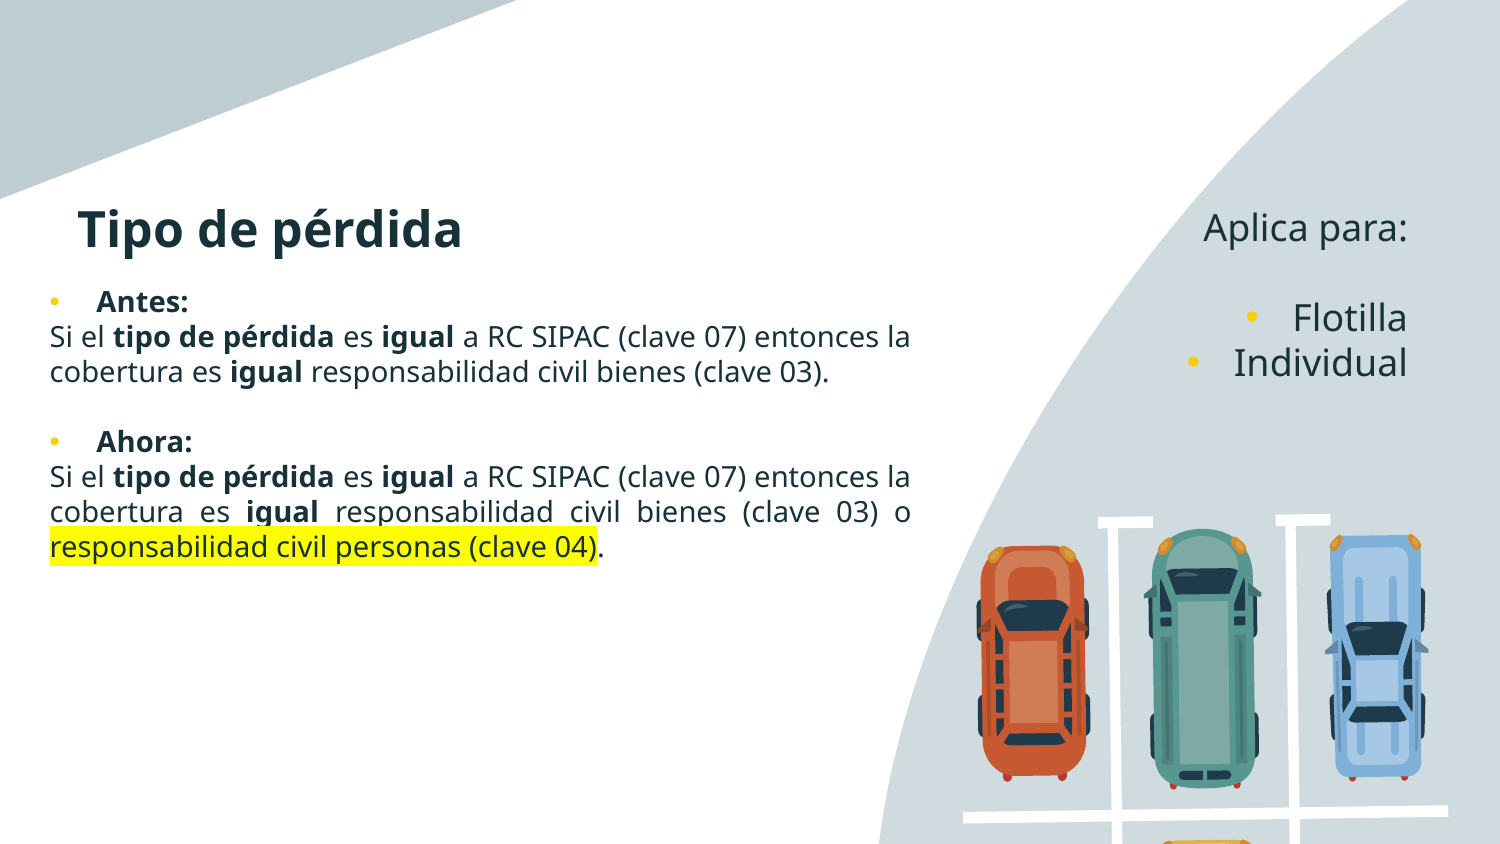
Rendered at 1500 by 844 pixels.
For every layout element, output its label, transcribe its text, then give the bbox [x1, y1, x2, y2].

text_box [860, 422, 1500, 844]
text_box Aplica para: Flotilla Individual [1020, 189, 1424, 421]
subtitle Antes: Si el tipo de pérdida es igual a RC SIPAC (clave 07) entonces la cobertura es igual responsabilidad civil bienes (clave 03). Ahora: Si el tipo de pérdida es igual a RC SIPAC (clave 07) entonces la cobertura es igual responsabilidad civil bienes (clave 03) o responsabilidad civil personas (clave 04). [34, 268, 927, 822]
title Tipo de pérdida [62, 180, 1142, 275]
